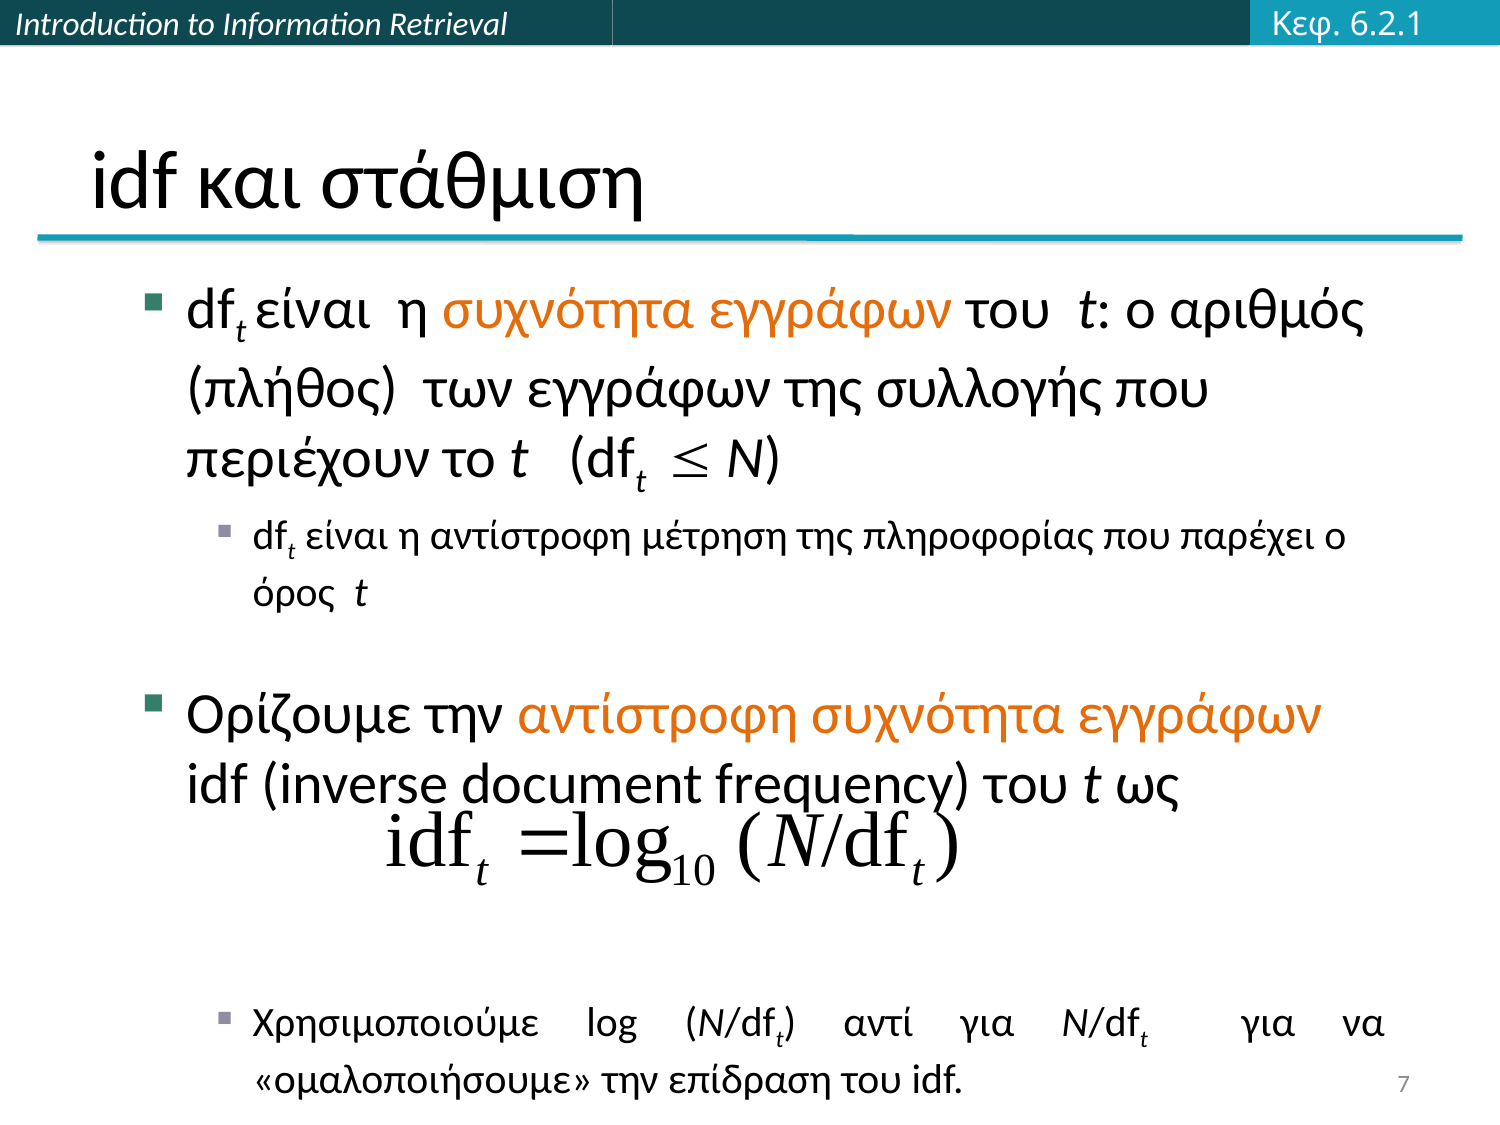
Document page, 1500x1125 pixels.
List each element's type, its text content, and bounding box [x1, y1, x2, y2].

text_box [374, 787, 972, 906]
text_box Κεφ. 6.2.1 [1256, 0, 1440, 50]
slide_number 7 [1074, 1062, 1425, 1103]
title idf και στάθμιση [74, 44, 1426, 233]
list dft είναι η συχνότητα εγγράφων του t: ο αριθμός (πλήθος) των εγγράφων της συλλογής που περιέχουν το t (dft  N) dft είναι η αντίστροφη μέτρηση της πληροφορίας που παρέχει ο όρος t Ορίζουμε την αντίστροφη συχνότητα εγγράφων idf (inverse document frequency) του t ως Χρησιμοποιούμε log (N/dft) αντί για N/dft για να «ομαλοποιήσουμε» την επίδραση του idf. [49, 262, 1401, 1076]
